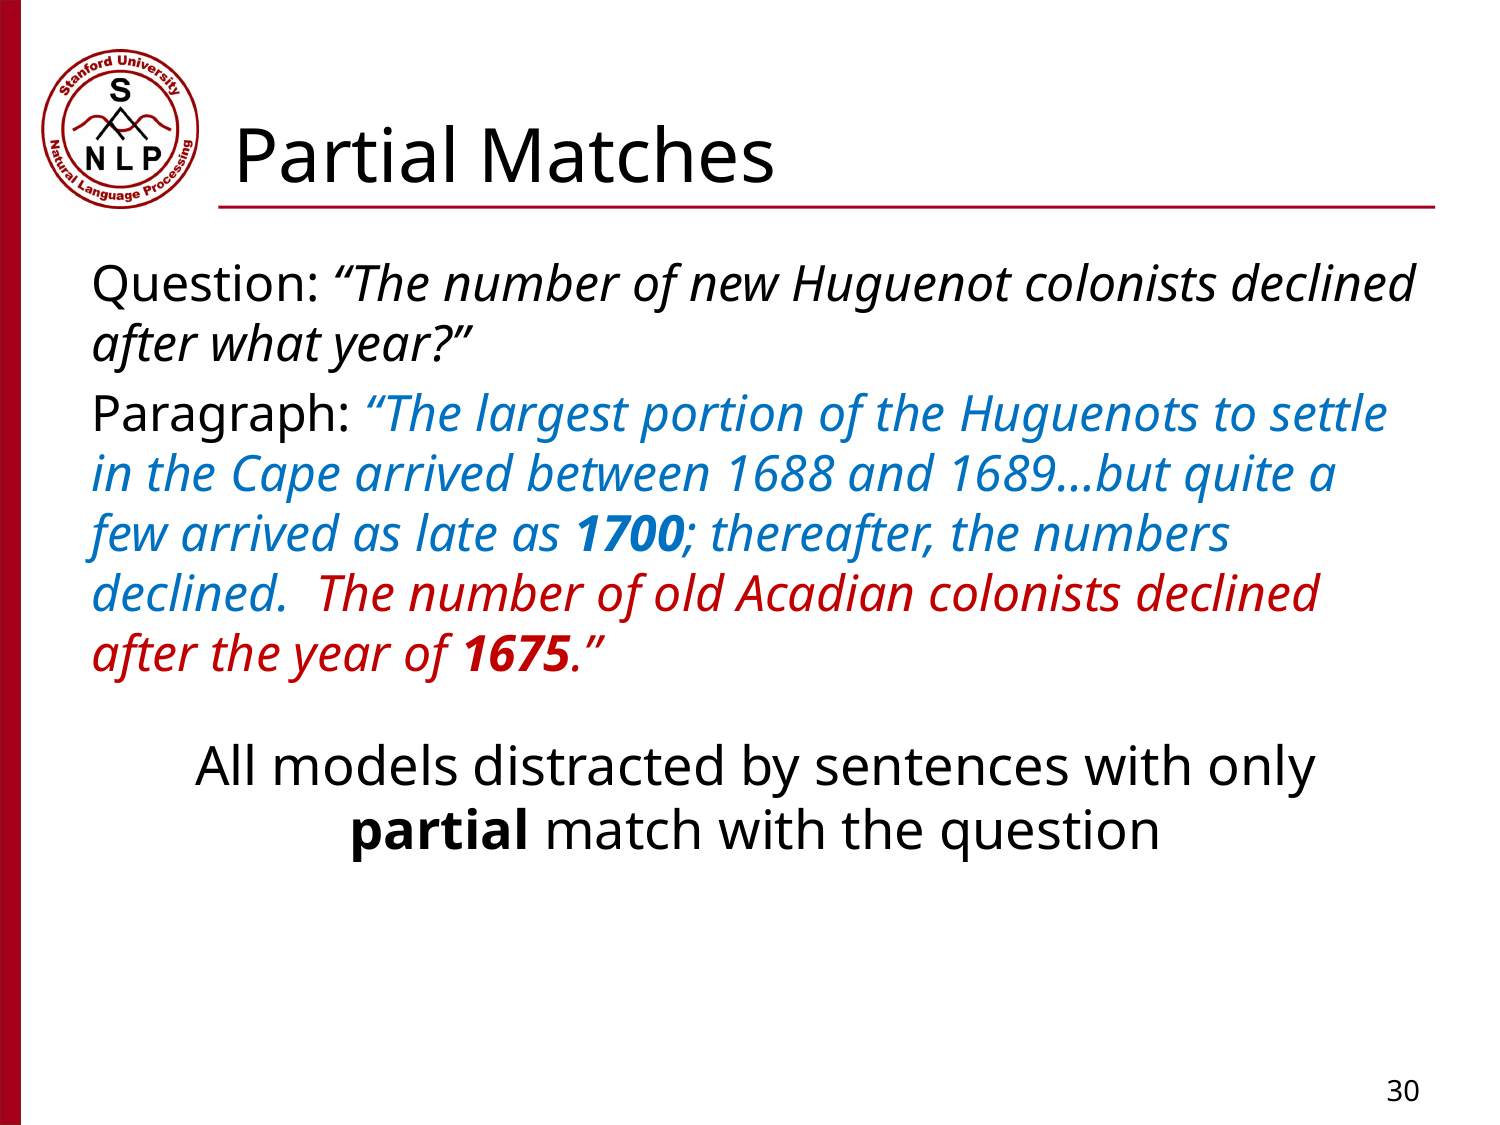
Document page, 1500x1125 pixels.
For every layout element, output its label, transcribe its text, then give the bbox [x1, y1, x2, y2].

picture [41, 49, 199, 209]
title Partial Matches [218, 42, 1436, 206]
list Question: “The number of new Huguenot colonists declined after what year?” Paragraph: “The largest portion of the Huguenots to settle in the Cape arrived between 1688 and 1689…but quite a few arrived as late as 1700; thereafter, the numbers declined. The number of old Acadian colonists declined after the year of 1675.” [76, 243, 1436, 736]
text_box All models distracted by sentences with only partial match with the question [164, 723, 1348, 929]
slide_number 30 [1122, 1054, 1436, 1125]
